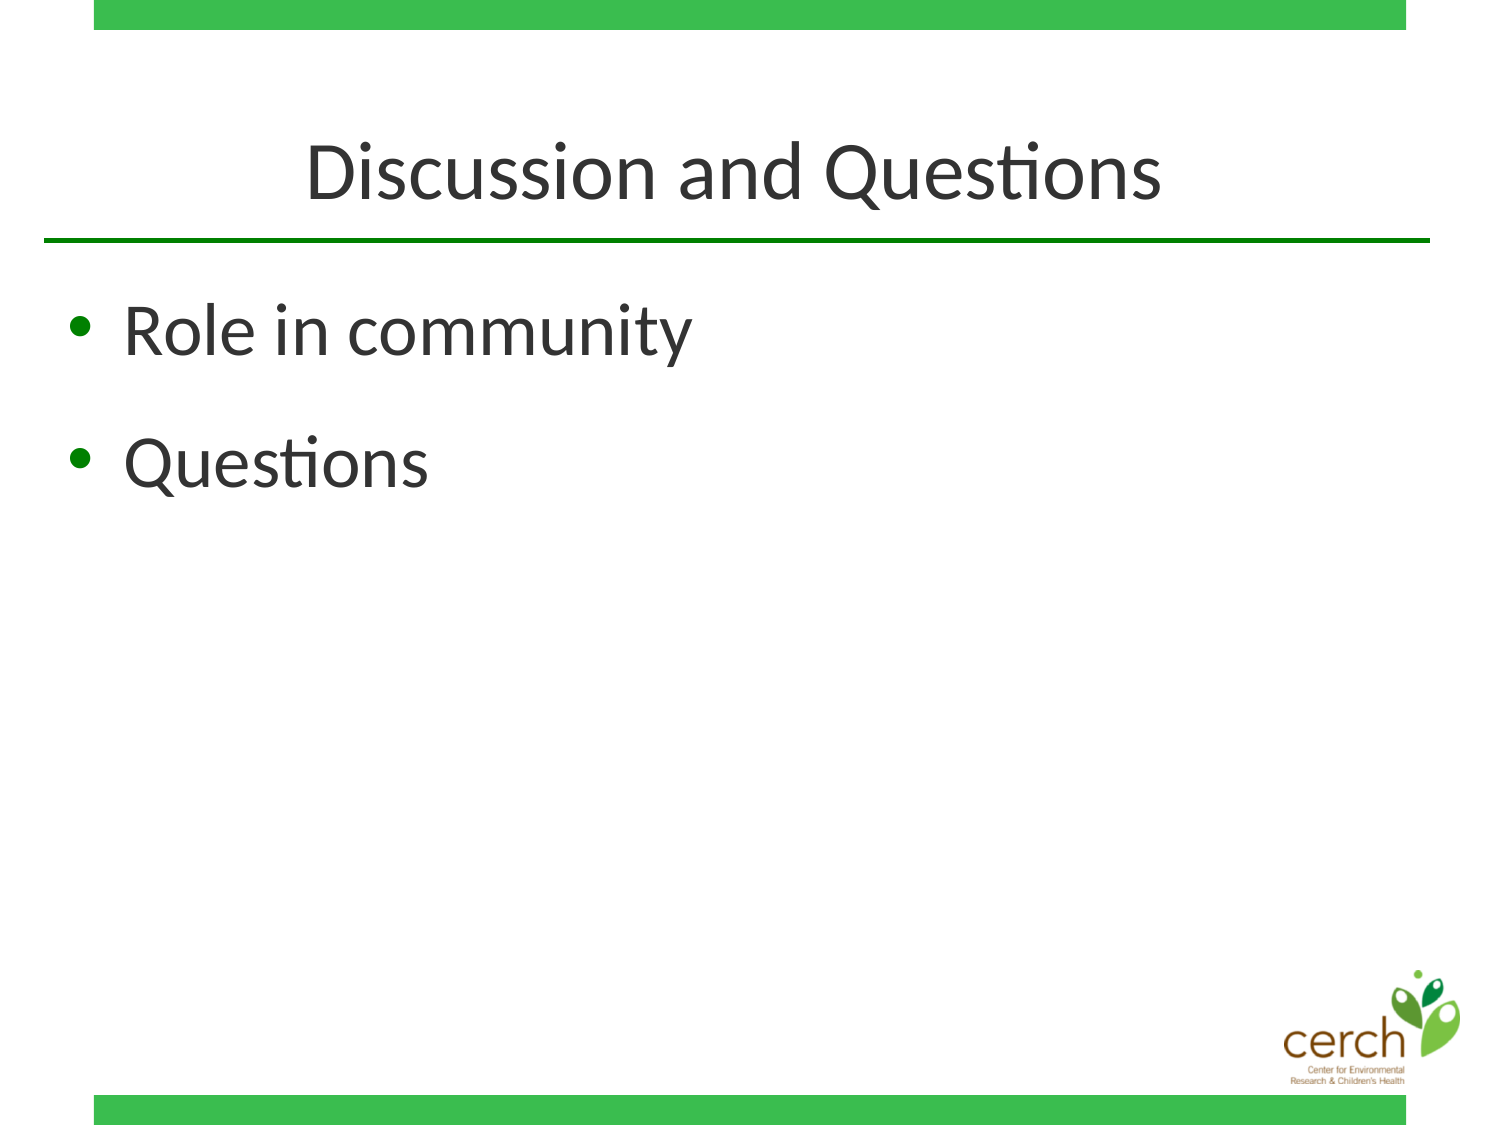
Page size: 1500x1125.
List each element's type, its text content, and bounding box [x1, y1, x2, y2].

picture [1284, 970, 1460, 1084]
list Role in community Questions [52, 273, 1432, 1028]
title Discussion and Questions [37, 90, 1432, 241]
